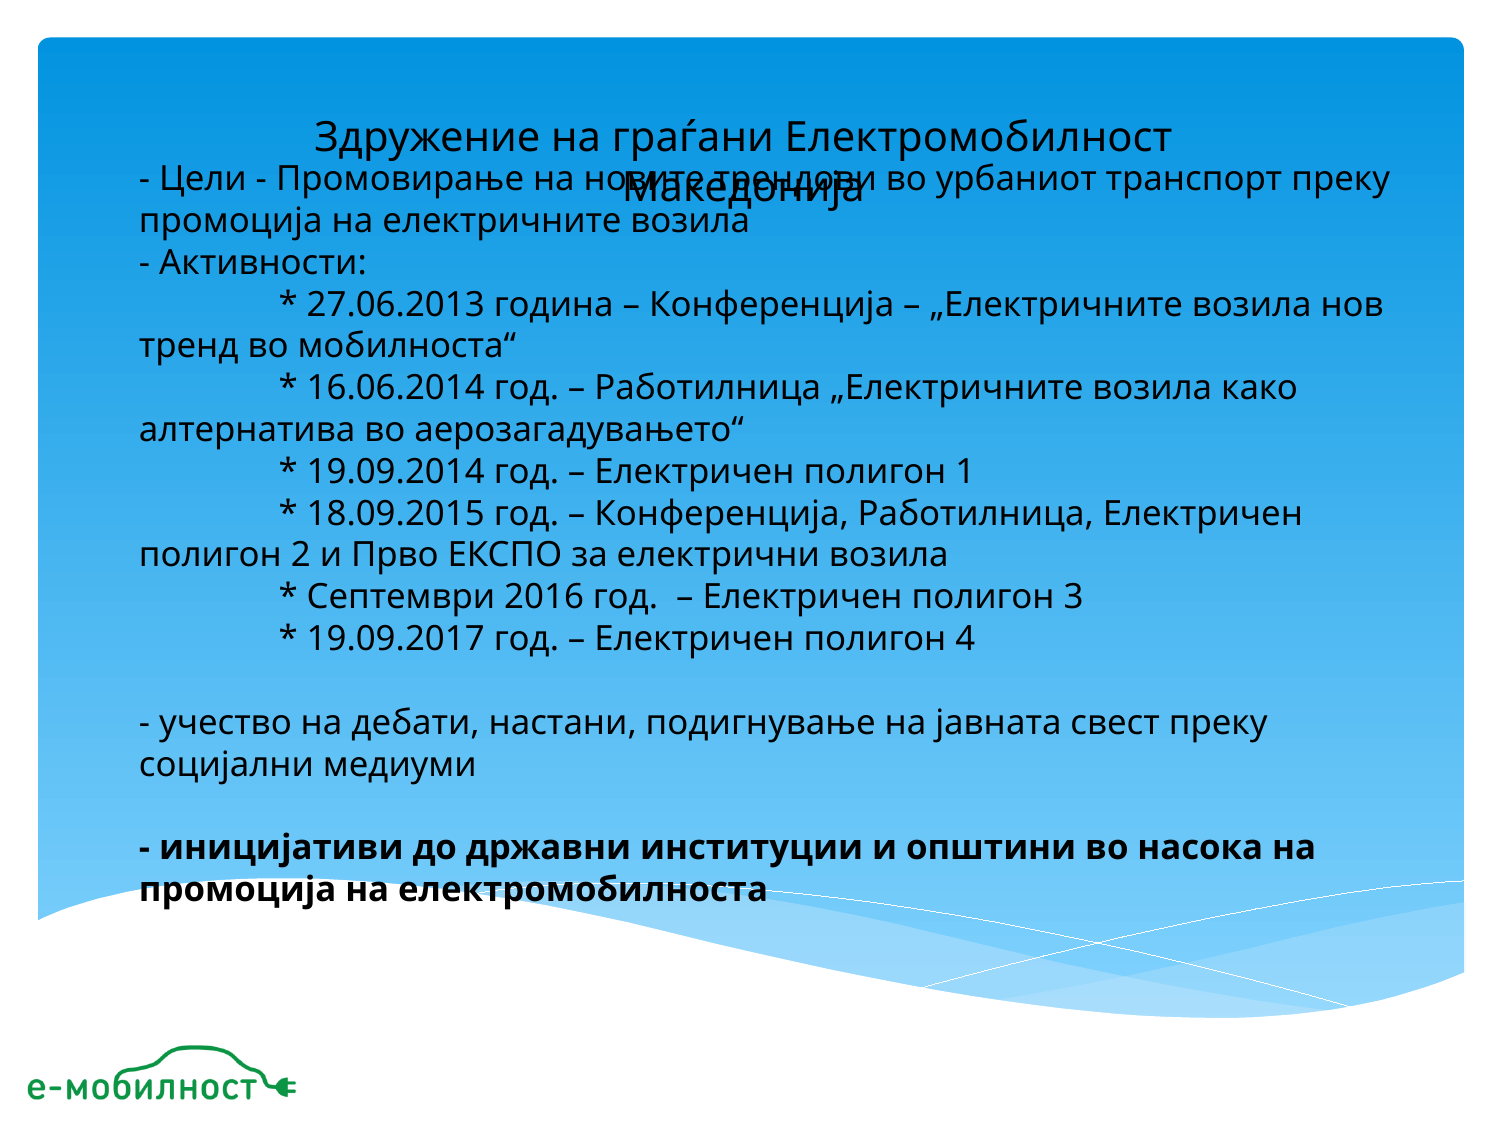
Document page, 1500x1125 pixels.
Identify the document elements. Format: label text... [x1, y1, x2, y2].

subtitle Здружение на граѓани Електромобилност Македонија [218, 101, 1269, 173]
title - Цели - Промовирање на новите трендови во урбаниот транспорт преку промоција на електричните возила - Активности: * 27.06.2013 година – Конференција – „Електричните возила нов тренд во мобилноста“ * 16.06.2014 год. – Работилница „Електричните возила како алтернатива во аерозагадувањето“ * 19.09.2014 год. – Електричен полигон 1 * 18.09.2015 год. – Конференција, Работилница, Електричен полигон 2 и Прво ЕКСПО за електрични возила * Септември 2016 год. – Електричен полигон 3 * 19.09.2017 год. – Електричен полигон 4 - учество на дебати, настани, подигнување на јавната свест преку социјални медиуми - иницијативи до државни институции и општини во насока на промоција на електромобилноста [123, 101, 1459, 1000]
picture [17, 1030, 302, 1122]
